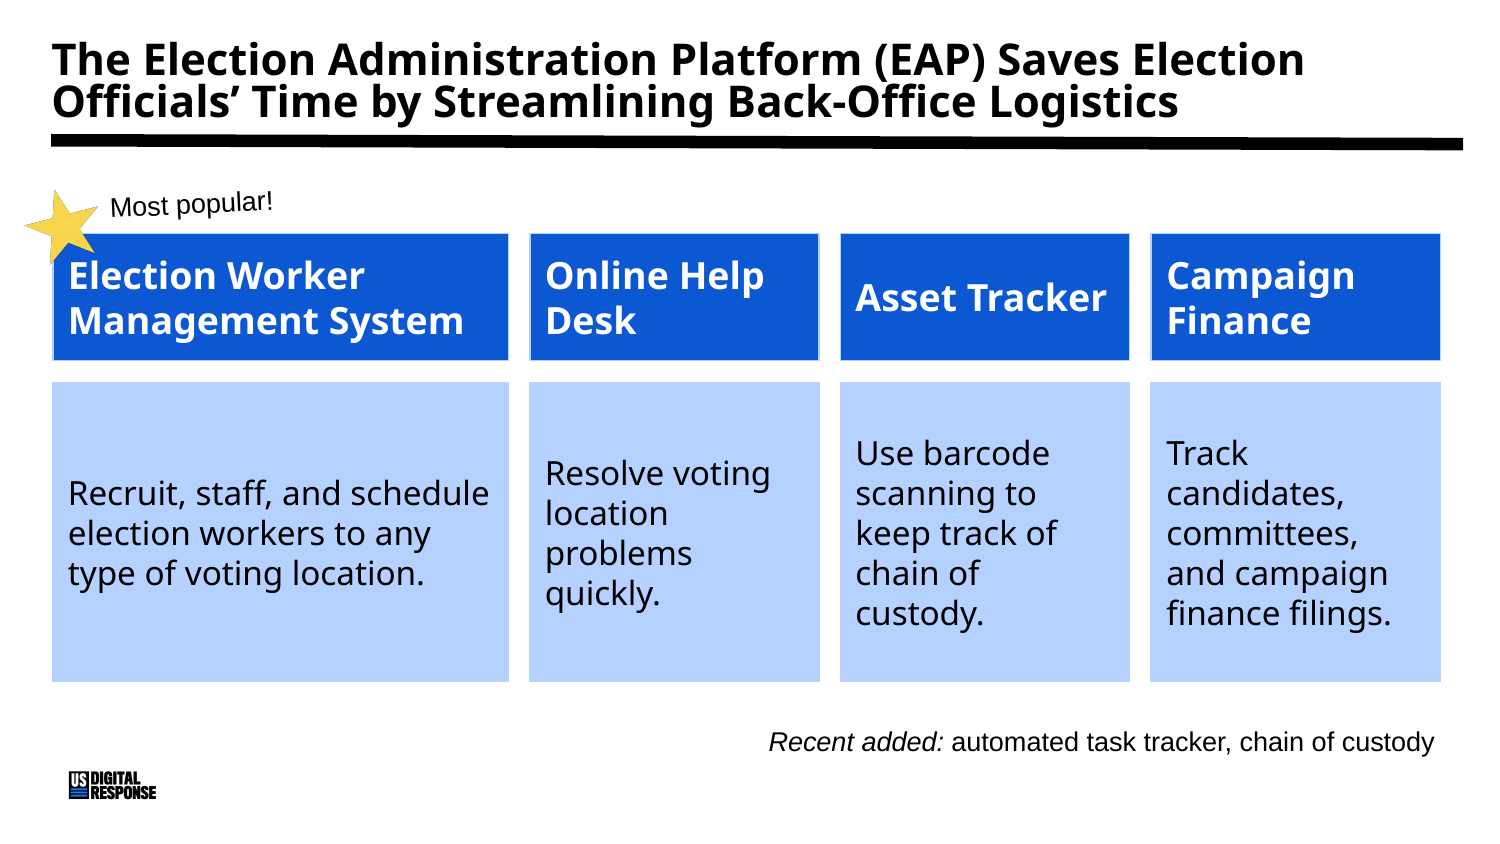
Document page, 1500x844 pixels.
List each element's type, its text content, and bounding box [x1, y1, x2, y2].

text_box Online Help Desk [529, 233, 819, 361]
text_box Track candidates, committees, and campaign finance filings. [1151, 382, 1441, 682]
text_box Recent added: automated task tracker, chain of custody [753, 709, 1500, 772]
text_box Campaign Finance [1151, 233, 1441, 361]
text_box The Election Administration Platform (EAP) Saves Election Officials’ Time by Streamlining Back-Office Logistics [36, 26, 1478, 107]
picture [17, 178, 110, 270]
text_box Most popular! [93, 165, 312, 239]
text_box Asset Tracker [840, 233, 1130, 361]
text_box Recruit, staff, and schedule election workers to any type of voting location. [52, 382, 509, 682]
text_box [50, 139, 1464, 145]
text_box Use barcode scanning to keep track of chain of custody. [840, 382, 1130, 682]
picture [66, 768, 157, 801]
text_box Election Worker Management System [52, 233, 509, 361]
text_box Resolve voting location problems quickly. [529, 382, 819, 682]
